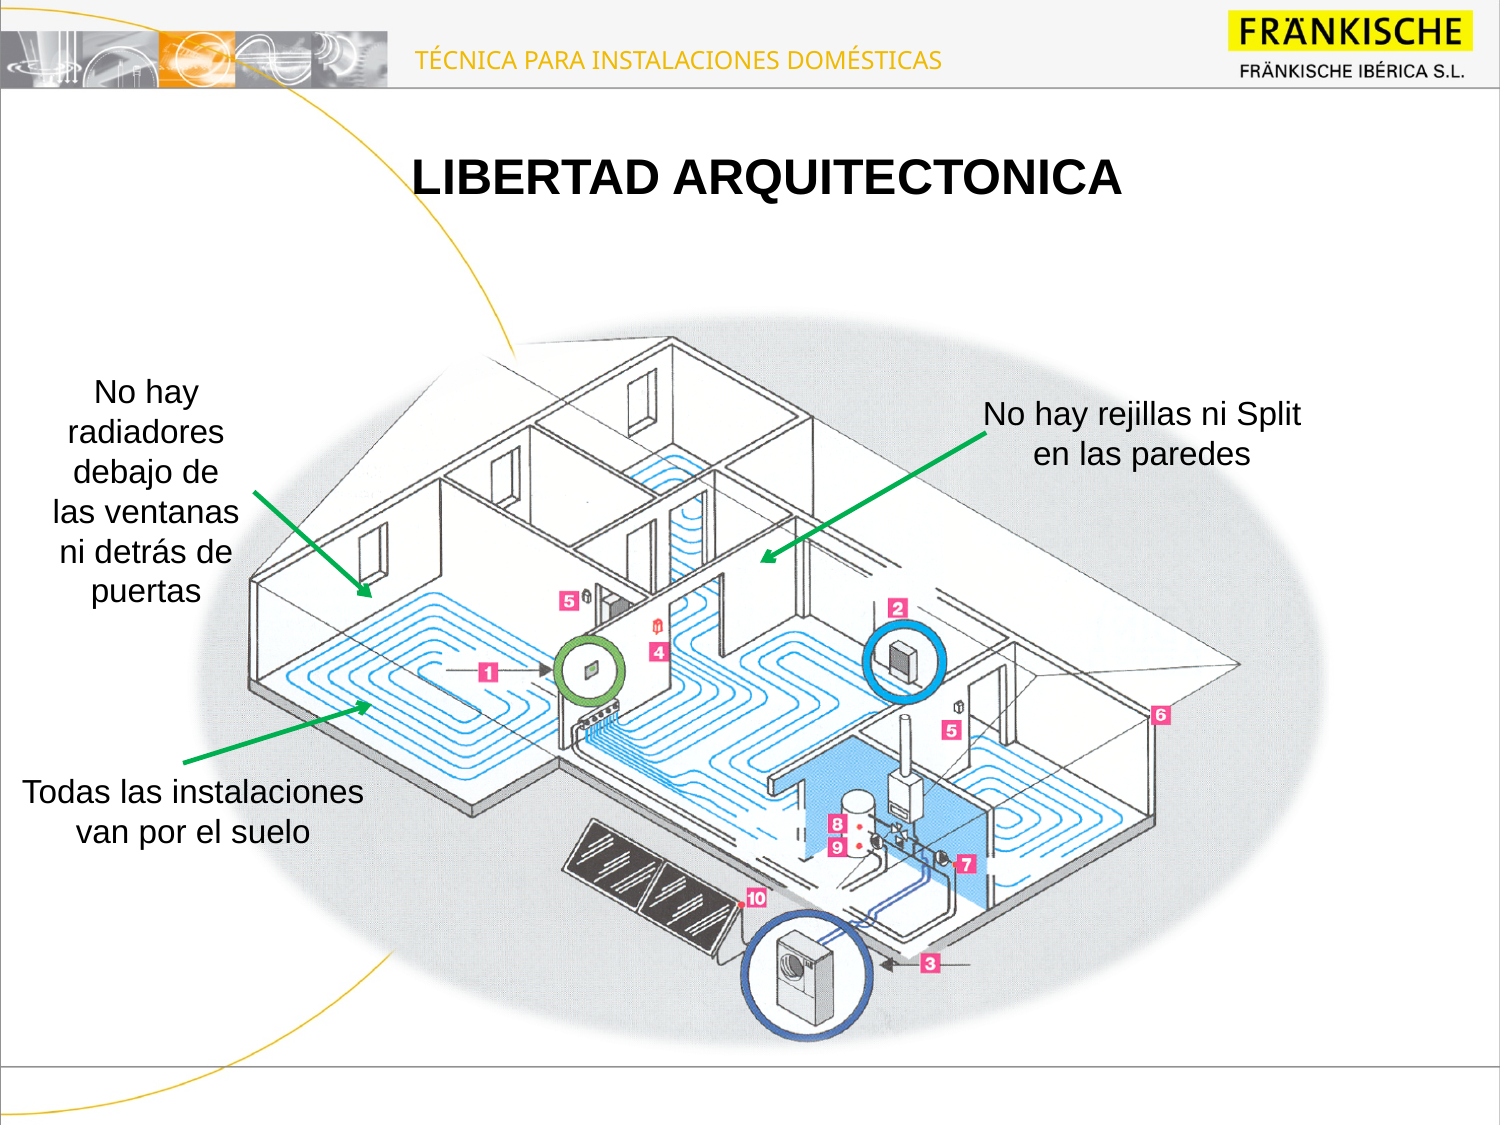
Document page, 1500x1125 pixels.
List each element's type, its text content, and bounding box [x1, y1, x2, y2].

text_box No hay radiadores debajo de las ventanas ni detrás de puertas [34, 362, 177, 617]
picture [0, 0, 1500, 1125]
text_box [759, 432, 987, 563]
text_box Todas las instalaciones van por el suelo [0, 762, 177, 858]
text_box LIBERTAD ARQUITECTONICA [112, 137, 1424, 212]
footer [49, 1074, 1363, 1113]
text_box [253, 491, 373, 599]
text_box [182, 703, 373, 764]
